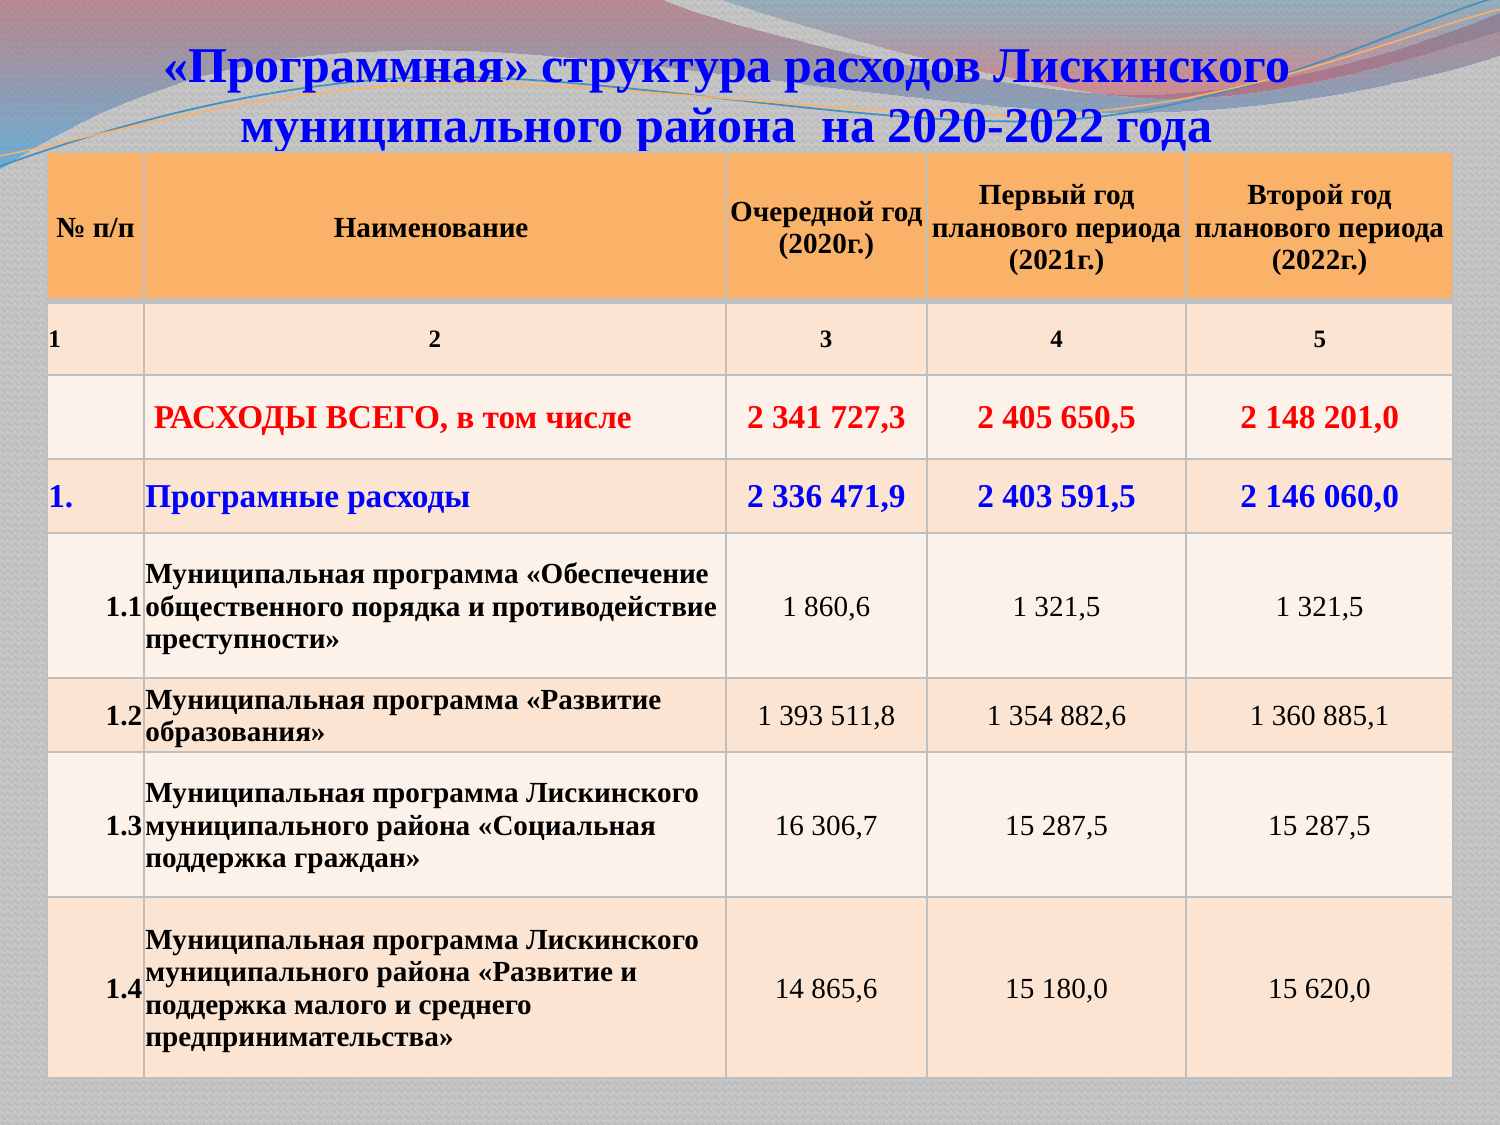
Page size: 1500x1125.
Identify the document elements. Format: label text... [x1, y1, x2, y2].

table_cell 1.3 [48, 753, 143, 896]
table_cell 1 354 882,6 [928, 679, 1185, 751]
table_header Очередной год (2020г.) [727, 153, 926, 298]
table_cell Муниципальная программа Лискинского муниципального района «Развитие и поддержка малого и среднего предпринимательства» [145, 898, 725, 1077]
table_cell 2 403 591,5 [928, 460, 1185, 532]
table_cell 15 287,5 [1187, 753, 1452, 896]
table_header Первый год планового периода (2021г.) [928, 153, 1185, 298]
table_header № п/п [48, 153, 143, 298]
table_header Второй год планового периода (2022г.) [1187, 153, 1452, 298]
table_cell 16 306,7 [727, 753, 926, 896]
table_cell 2 405 650,5 [928, 376, 1185, 458]
table_cell 1. [48, 460, 143, 532]
table_cell 2 148 201,0 [1187, 376, 1452, 458]
table_cell 14 865,6 [727, 898, 926, 1077]
table_cell 1.2 [48, 679, 143, 751]
table_cell 3 [727, 304, 926, 374]
table_cell 2 341 727,3 [727, 376, 926, 458]
table_cell 5 [1187, 304, 1452, 374]
table_cell 1.1 [48, 534, 143, 677]
table_cell 15 620,0 [1187, 898, 1452, 1077]
table_cell 15 180,0 [928, 898, 1185, 1077]
table_cell 15 287,5 [928, 753, 1185, 896]
table_cell 2 [145, 304, 725, 374]
table_cell 1 360 885,1 [1187, 679, 1452, 751]
table_cell Програмные расходы [145, 460, 725, 532]
table_cell Муниципальная программа «Обеспечение общественного порядка и противодействие преступности» [145, 534, 725, 677]
table_cell 2 336 471,9 [727, 460, 926, 532]
title «Программная» структура расходов Лискинского муниципального района на 2020-2022 года [35, 35, 1418, 153]
table_cell 1 321,5 [1187, 534, 1452, 677]
table_cell 1 [48, 304, 143, 374]
table_cell 4 [928, 304, 1185, 374]
table_cell [48, 376, 143, 458]
table_cell Муниципальная программа «Развитие образования» [145, 679, 725, 751]
table_cell 1.4 [48, 898, 143, 1077]
table_header Наименование [145, 153, 725, 298]
table_cell 1 321,5 [928, 534, 1185, 677]
table_cell 2 146 060,0 [1187, 460, 1452, 532]
table_cell 1 860,6 [727, 534, 926, 677]
table_cell 1 393 511,8 [727, 679, 926, 751]
table_cell РАСХОДЫ ВСЕГО, в том числе [145, 376, 725, 458]
table_cell Муниципальная программа Лискинского муниципального района «Социальная поддержка граждан» [145, 753, 725, 896]
